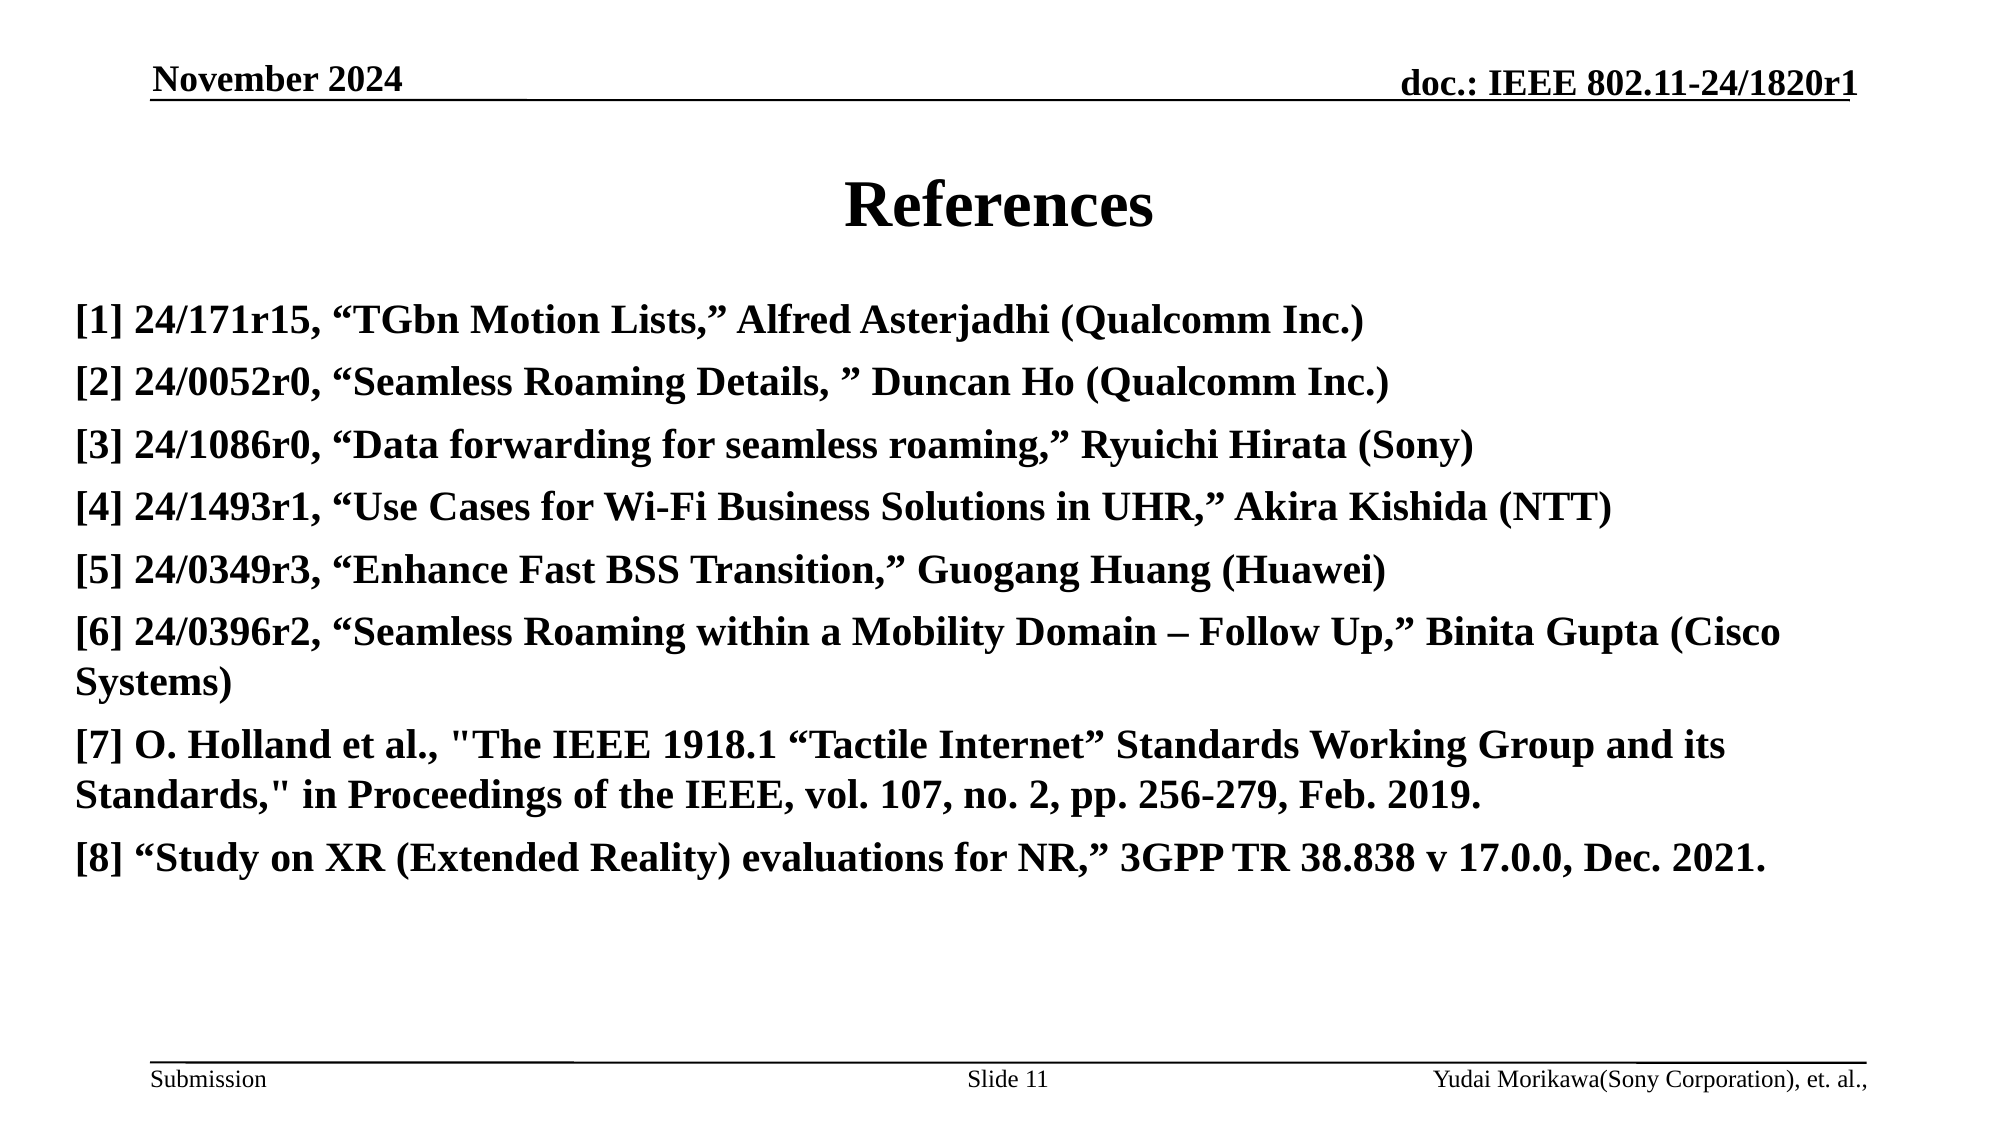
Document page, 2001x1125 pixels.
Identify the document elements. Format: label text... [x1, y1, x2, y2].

footer Yudai Morikawa(Sony Corporation), et. al., [1171, 1061, 1869, 1093]
title References [149, 112, 1850, 283]
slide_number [152, 54, 563, 100]
list [1] 24/171r15, “TGbn Motion Lists,” Alfred Asterjadhi (Qualcomm Inc.) [2] 24/0052r0, “Seamless Roaming Details, ” Duncan Ho (Qualcomm Inc.) [3] 24/1086r0, “Data forwarding for seamless roaming,” Ryuichi Hirata (Sony) [4] 24/1493r1, “Use Cases for Wi-Fi Business Solutions in UHR,” Akira Kishida (NTT) [5] 24/0349r3, “Enhance Fast BSS Transition,” Guogang Huang (Huawei) [6] 24/0396r2, “Seamless Roaming within a Mobility Domain – Follow Up,” Binita Gupta (Cisco Systems) [7] O. Holland et al., "The IEEE 1918.1 “Tactile Internet” Standards Working Group and its Standards," in Proceedings of the IEEE, vol. 107, no. 2, pp. 256-279, Feb. 2019. [8] “Study on XR (Extended Reality) evaluations for NR,” 3GPP TR 38.838 v 17.0.0, Dec. 2021. [59, 283, 1949, 1063]
slide_number Slide 11 [950, 1061, 1067, 1123]
